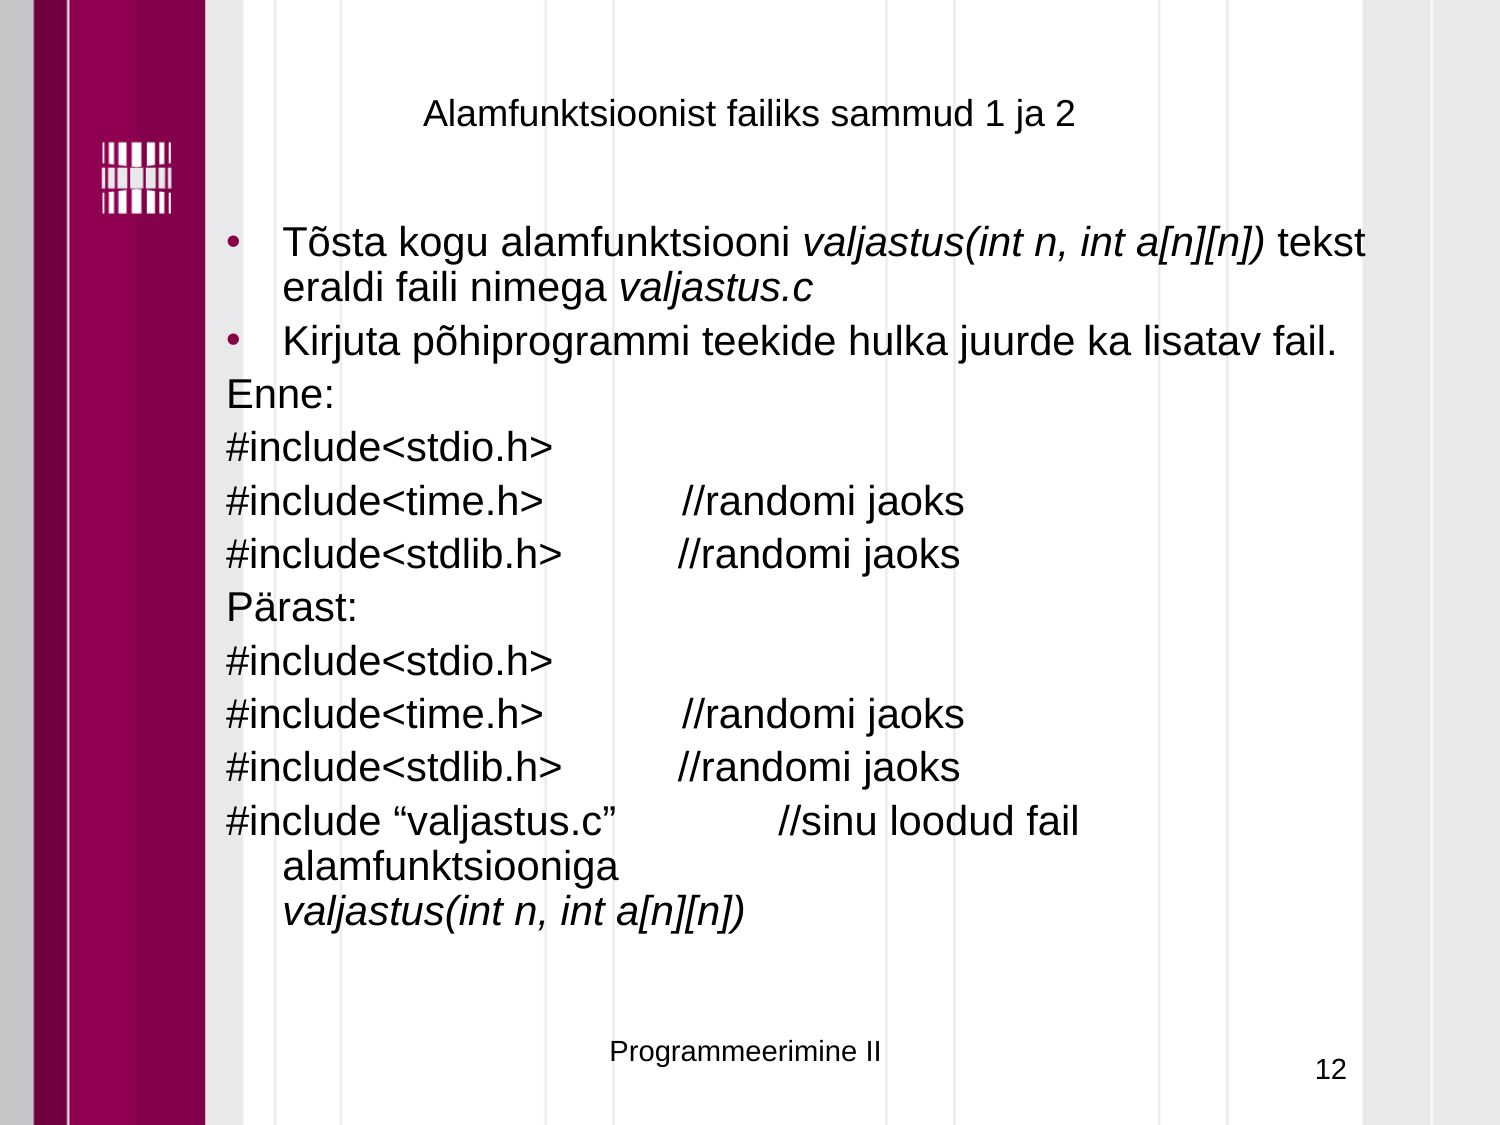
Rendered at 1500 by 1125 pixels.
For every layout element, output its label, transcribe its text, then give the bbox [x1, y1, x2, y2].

footer Programmeerimine II [512, 1025, 988, 1100]
text_box Alamfunktsioonist failiks sammud 1 ja 2 [408, 81, 1092, 142]
list Tõsta kogu alamfunktsiooni valjastus(int n, int a[n][n]) tekst eraldi faili nimega valjastus.c Kirjuta põhiprogrammi teekide hulka juurde ka lisatav fail. Enne: #include<stdio.h> #include<time.h> //randomi jaoks #include<stdlib.h> //randomi jaoks Pärast: #include<stdio.h> #include<time.h> //randomi jaoks #include<stdlib.h> //randomi jaoks #include “valjastus.c” //sinu loodud fail alamfunktsiooniga valjastus(int n, int a[n][n]) [210, 142, 1388, 1001]
picture [0, 0, 1500, 1125]
slide_number 12 [1234, 1042, 1362, 1103]
